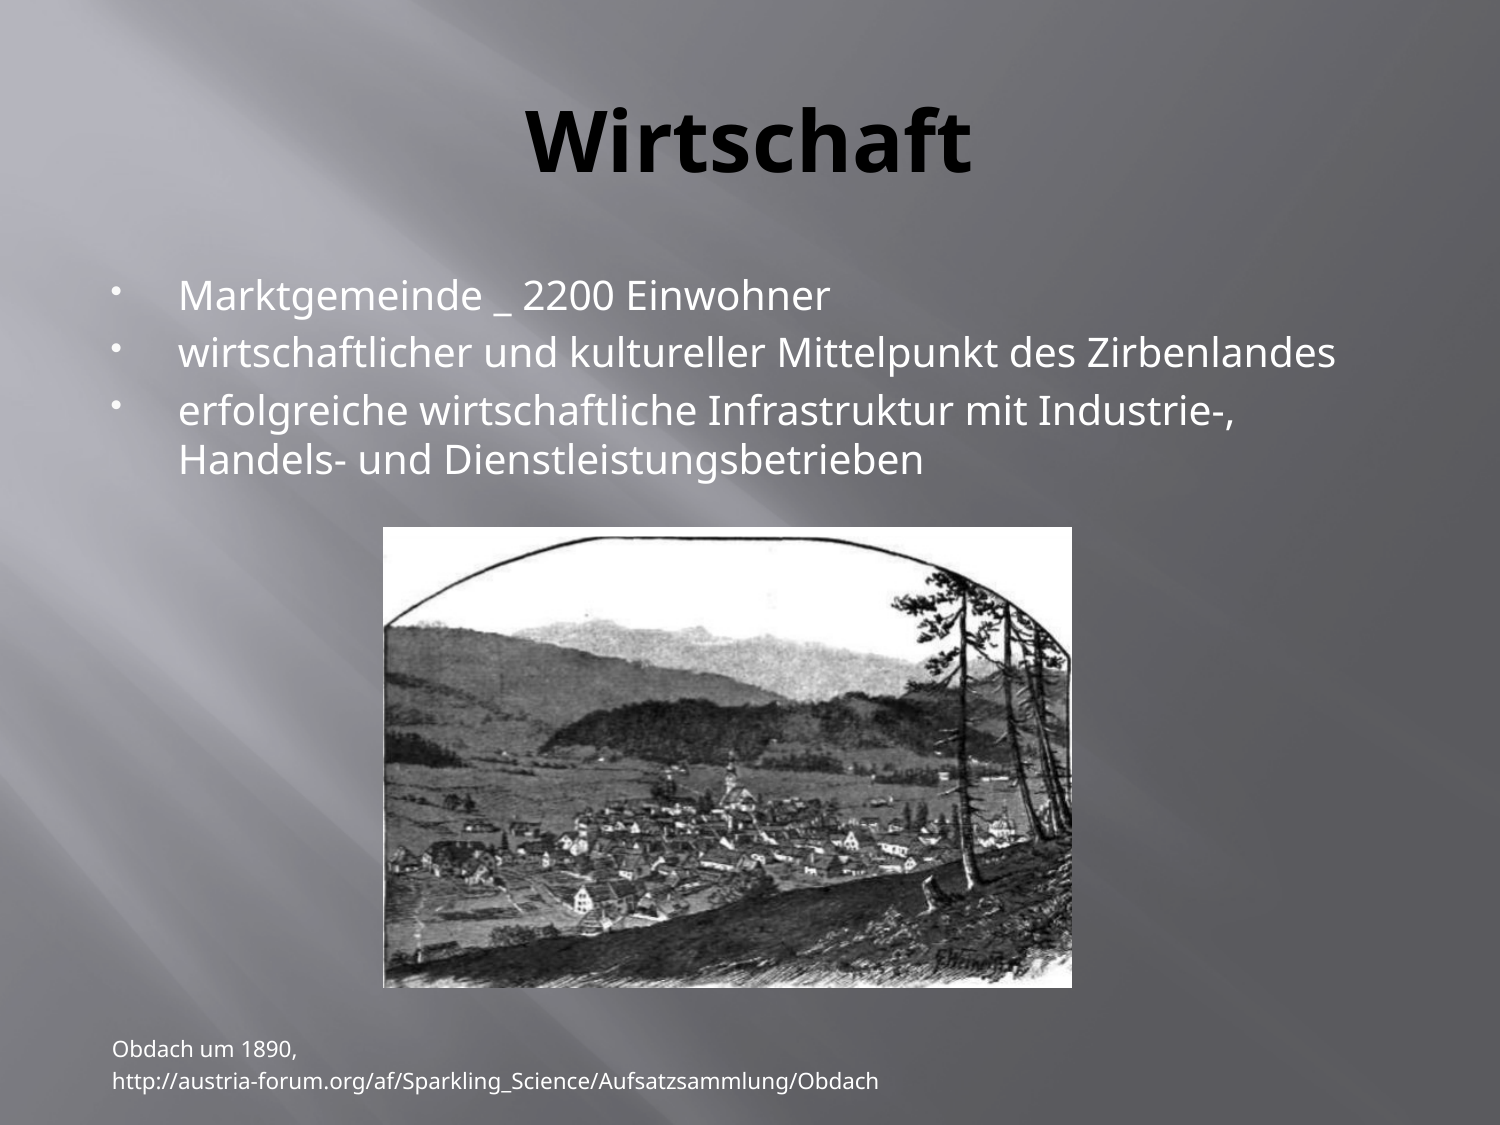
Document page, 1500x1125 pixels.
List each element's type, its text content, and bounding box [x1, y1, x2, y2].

picture [383, 526, 1073, 988]
title Wirtschaft [75, 45, 1425, 233]
list Marktgemeinde _ 2200 Einwohner wirtschaftlicher und kultureller Mittelpunkt des Zirbenlandes erfolgreiche wirtschaftliche Infrastruktur mit Industrie-, Handels- und Dienstleistungsbetrieben Obdach um 1890, http://austria-forum.org/af/Sparkling_Science/Aufsatzsammlung/Obdach [75, 262, 1425, 1106]
